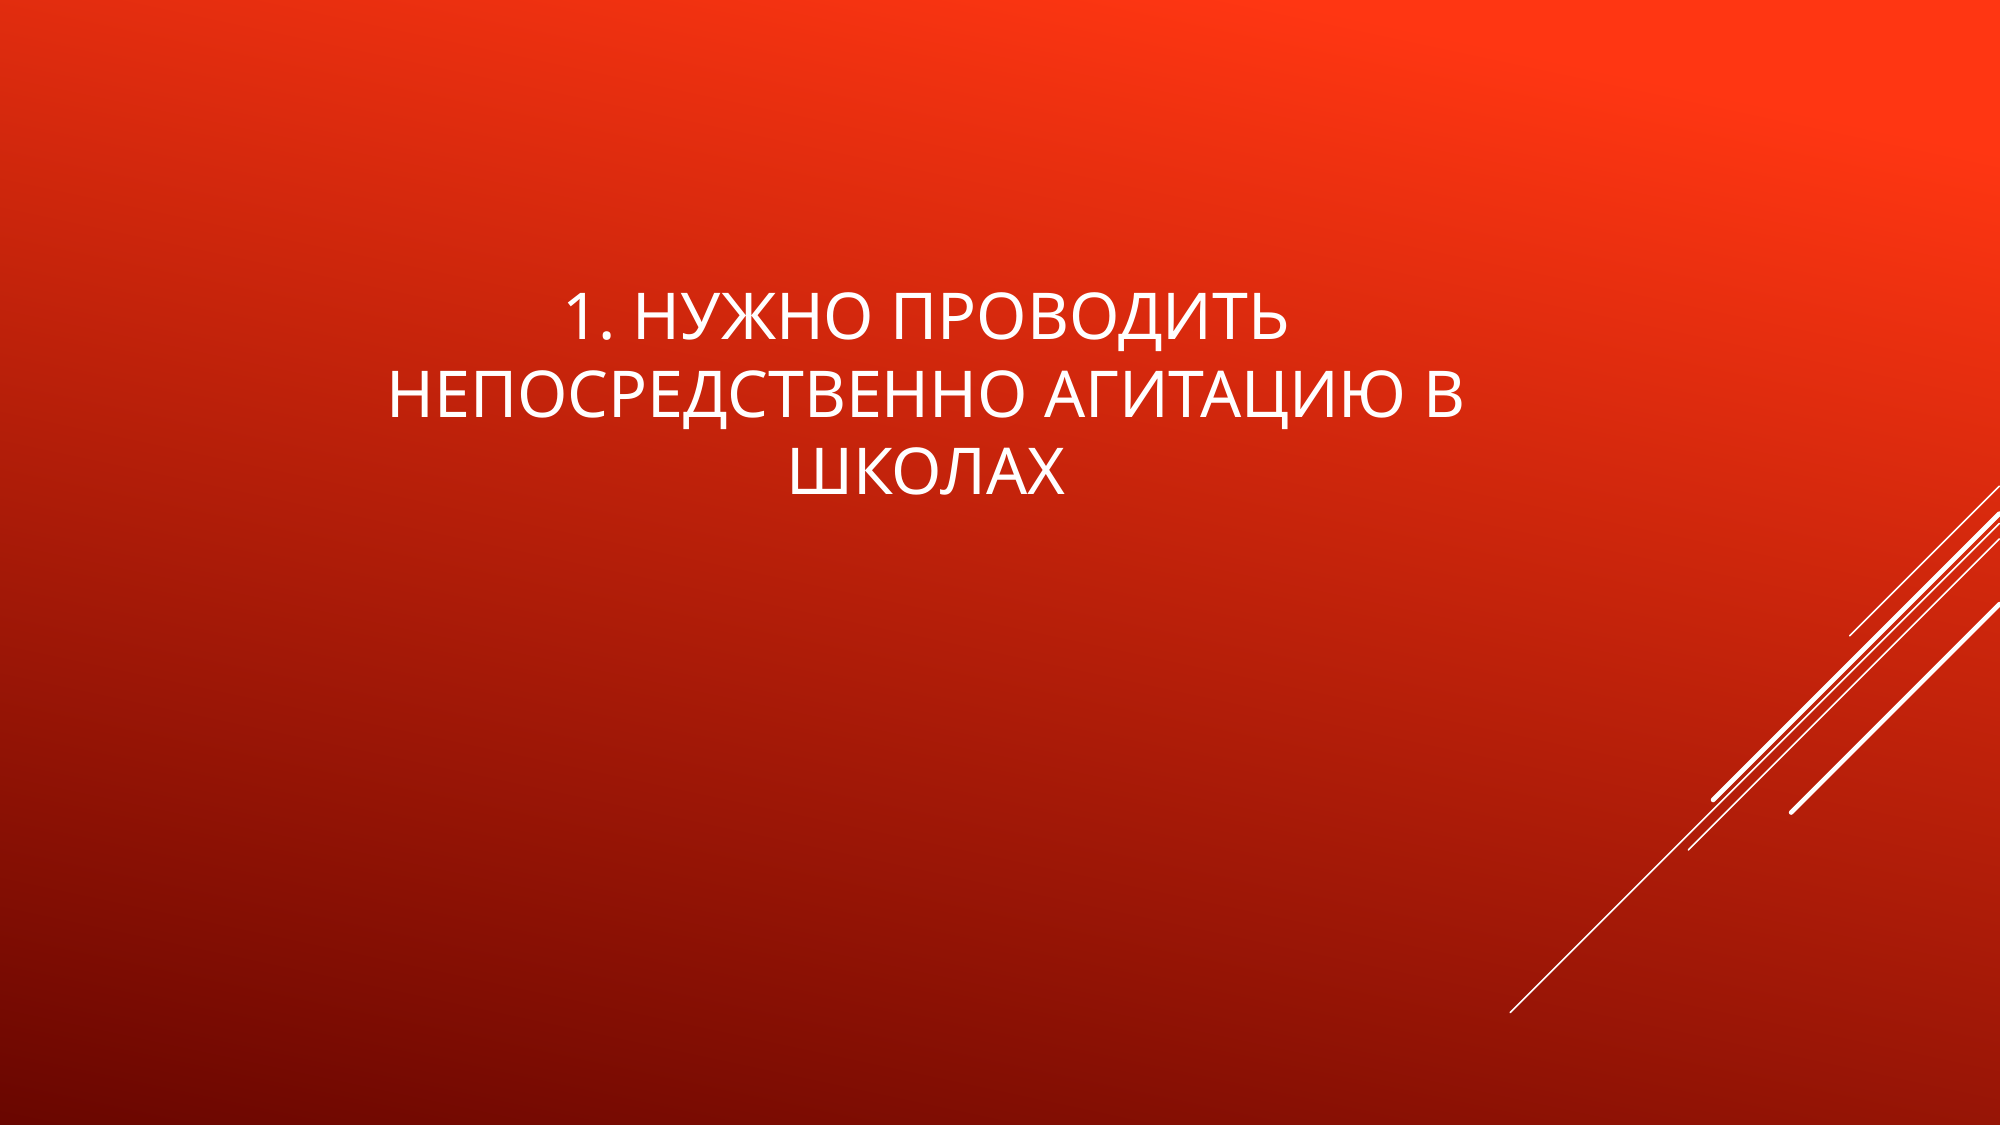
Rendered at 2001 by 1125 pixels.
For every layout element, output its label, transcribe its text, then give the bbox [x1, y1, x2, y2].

title 1. Нужно проводить непосредственно агитацию в школах [225, 267, 1626, 516]
